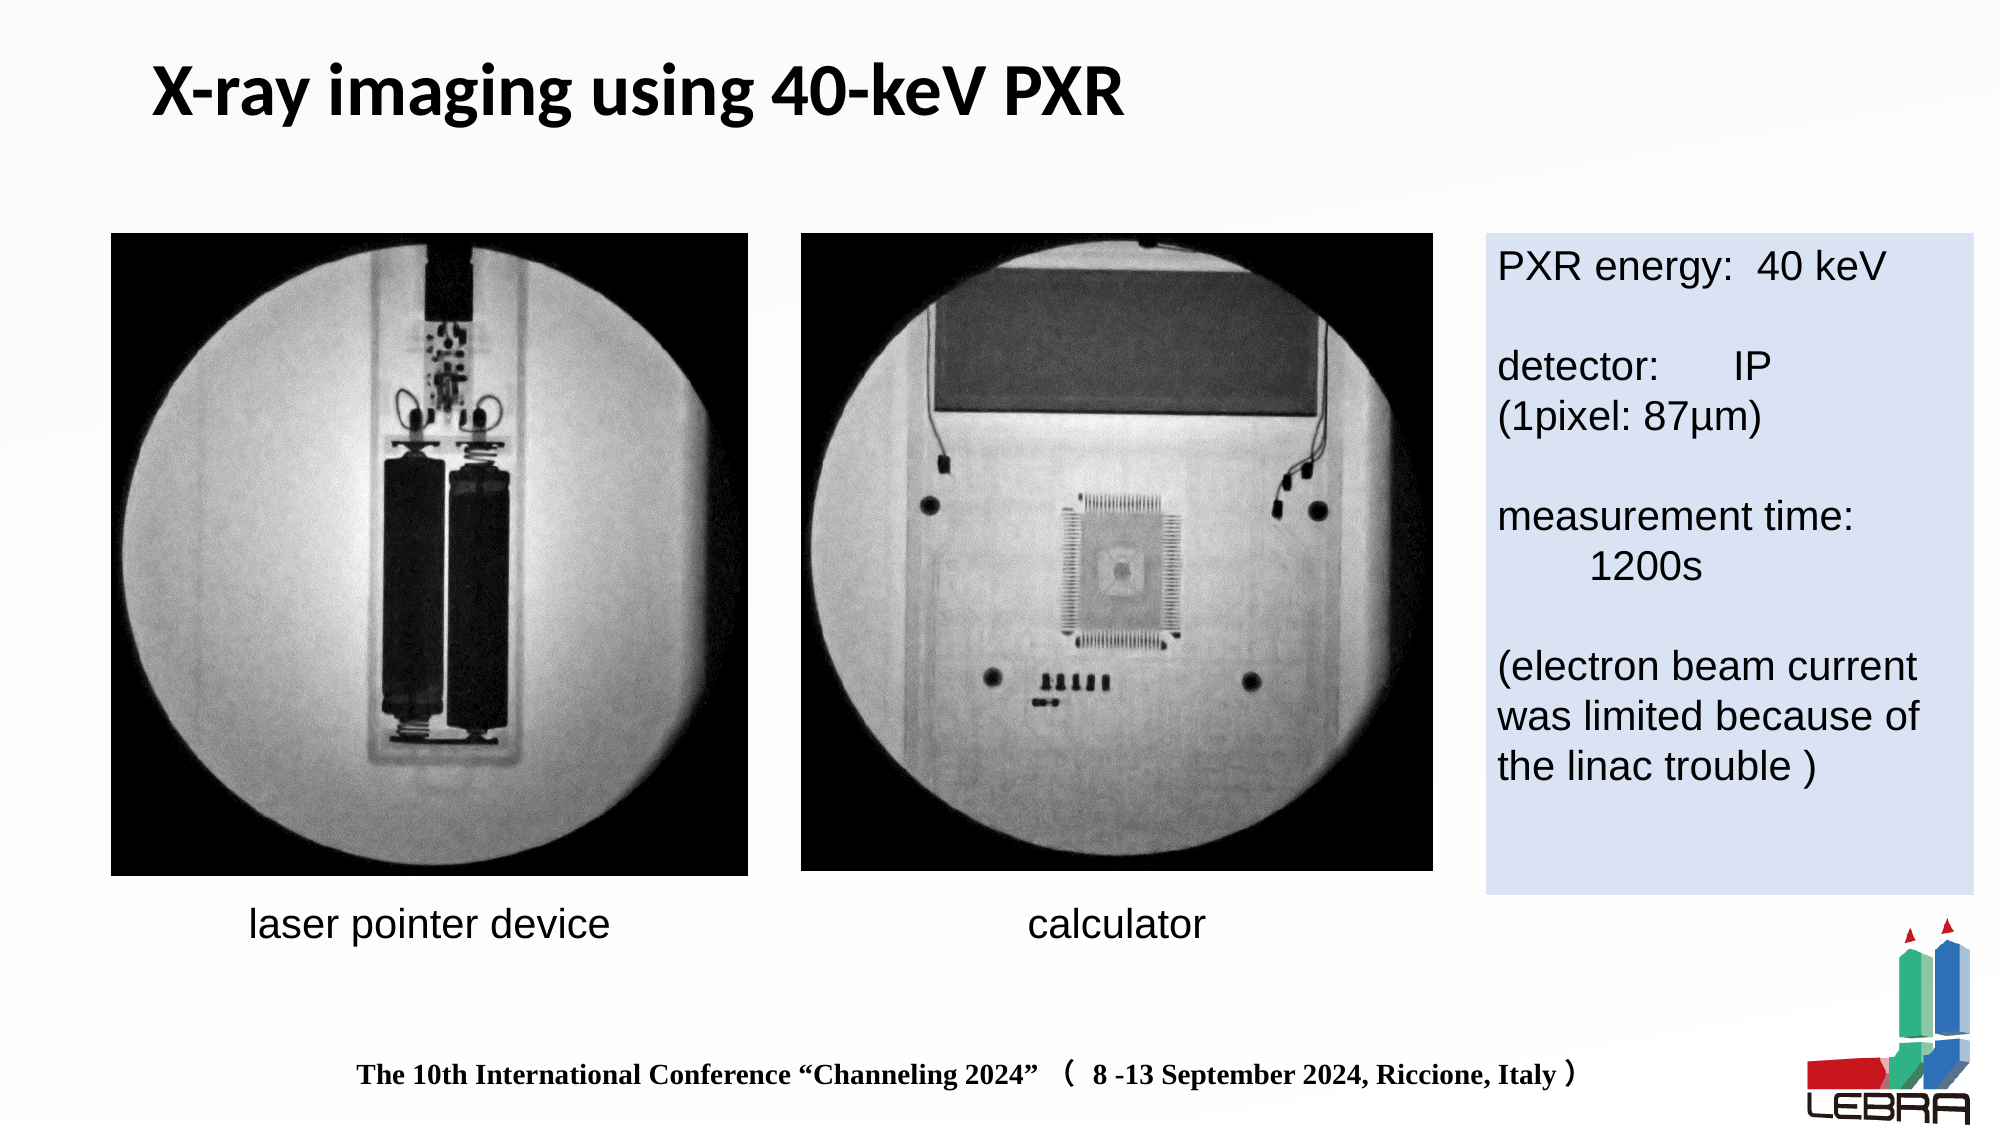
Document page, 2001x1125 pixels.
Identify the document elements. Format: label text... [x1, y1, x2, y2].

text_box laser pointer device [217, 889, 643, 955]
text_box PXR energy: 40 keV detector: IP (1pixel: 87µm) measurement time: 1200s (electron beam current was limited because of the linac trouble ) [1486, 233, 1974, 895]
picture [1807, 918, 1970, 1125]
title X-ray imaging using 40-keV PXR [137, 27, 1863, 155]
footer The 10th International Conference “Channeling 2024”（ 8 -13 September 2024, Riccione, Italy） [323, 1042, 1627, 1103]
text_box calculator [904, 889, 1330, 955]
picture [111, 233, 748, 876]
picture [801, 233, 1433, 871]
